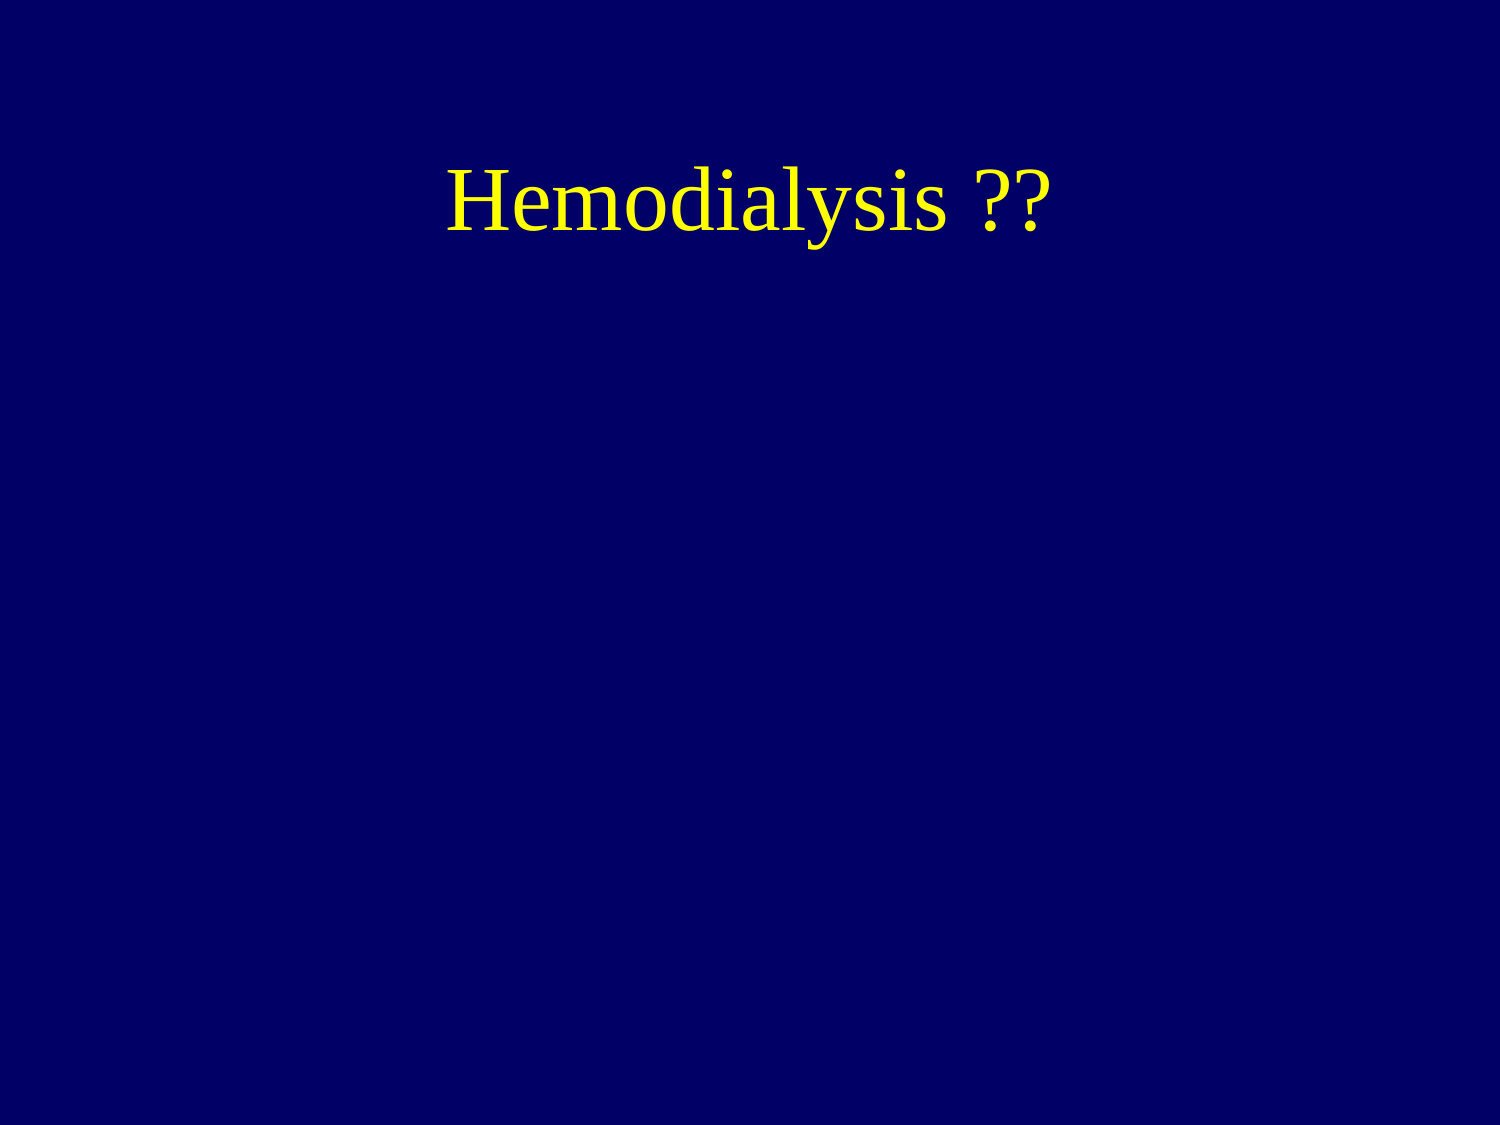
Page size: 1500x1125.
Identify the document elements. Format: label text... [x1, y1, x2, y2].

title Hemodialysis ?? [112, 99, 1388, 288]
